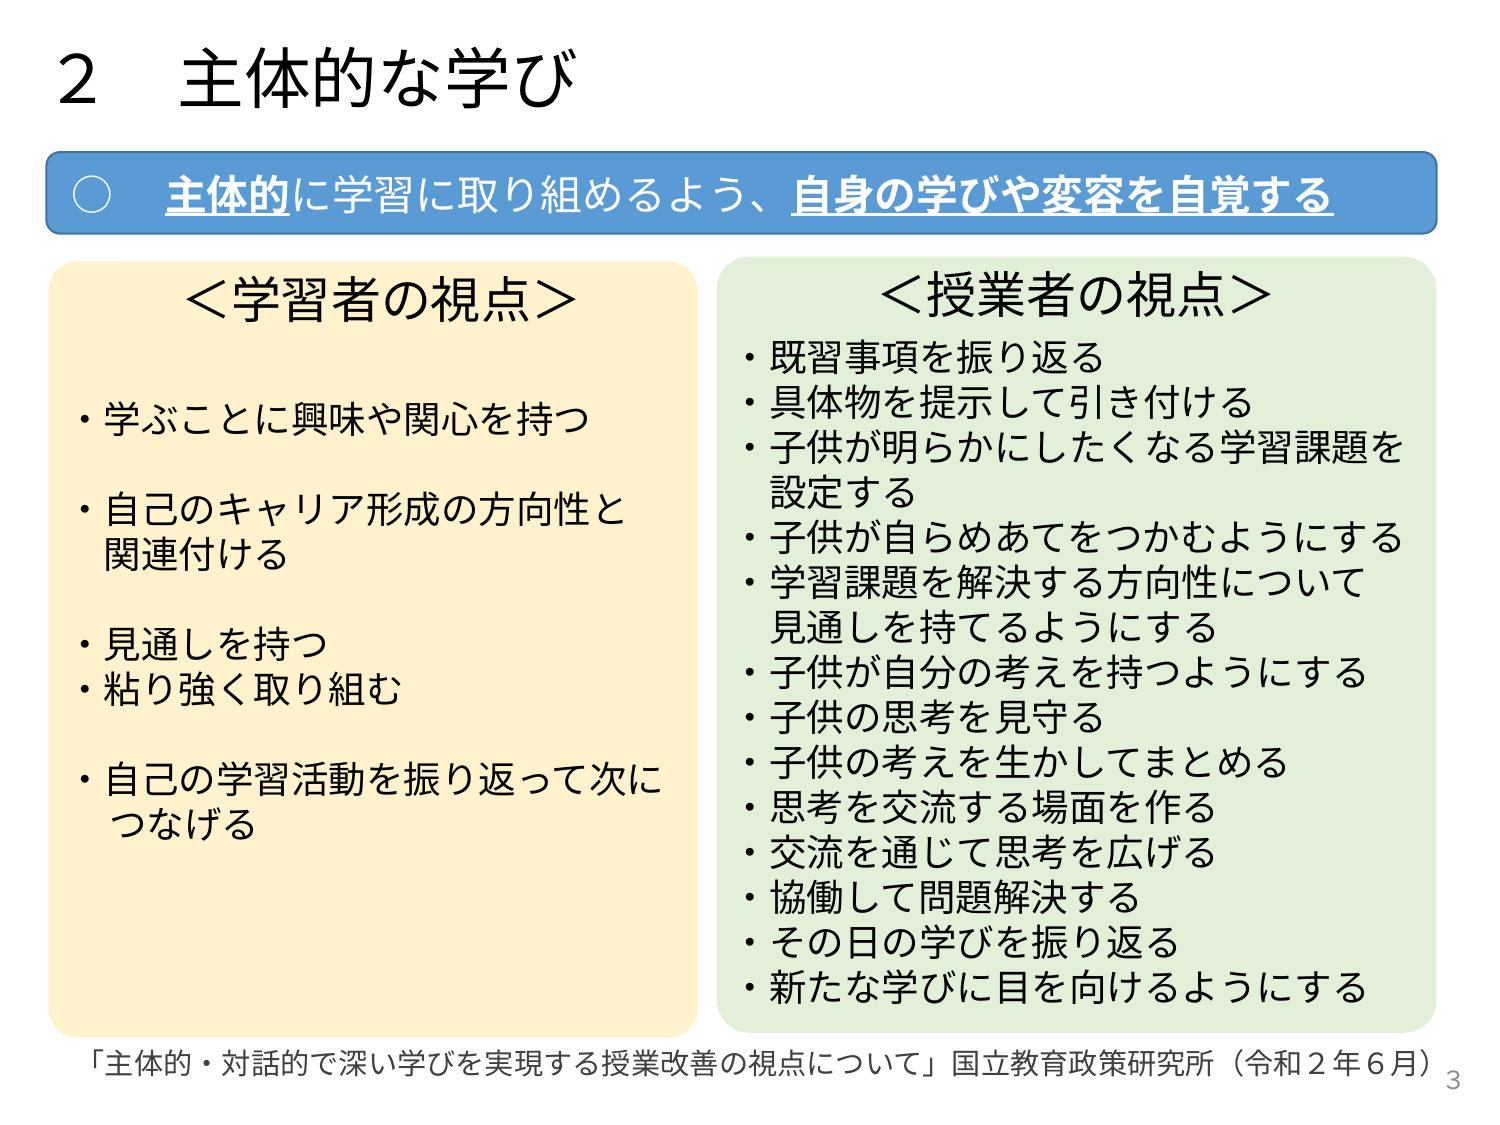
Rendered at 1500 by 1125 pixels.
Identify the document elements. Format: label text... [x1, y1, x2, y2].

text_box ○ 主体的に学習に取り組めるよう、自身の学びや変容を自覚する [56, 160, 1448, 226]
text_box [45, 151, 1437, 235]
text_box ＜授業者の視点＞ [861, 255, 1307, 326]
text_box 「主体的・対話的で深い学びを実現する授業改善の視点について」国立教育政策研究所（令和２年６月） [53, 1038, 1500, 1111]
text_box [715, 255, 861, 1005]
text_box [1307, 255, 1438, 326]
text_box ・既習事項を振り返る ・具体物を提示して引き付ける ・子供が明らかにしたくなる学習課題を 設定する ・子供が自らめあてをつかむようにする ・学習課題を解決する方向性について 見通しを持てるようにする ・子供が自分の考えを持つようにする ・子供の思考を見守る ・子供の考えを生かしてまとめる ・思考を交流する場面を作る ・交流を通じて思考を広げる ・協働して問題解決する ・その日の学びを振り返る ・新たな学びに目を向けるようにする [716, 326, 1456, 1038]
text_box ・学ぶことに興味や関心を持つ ・自己のキャリア形成の方向性と 関連付ける ・見通しを持つ ・粘り強く取り組む ・自己の学習活動を振り返って次につなげる [51, 388, 698, 854]
text_box ３ [1143, 1049, 1481, 1110]
text_box [47, 260, 699, 1038]
text_box ＜学習者の視点＞ [166, 261, 612, 337]
text_box ２ 主体的な学び [29, 29, 1468, 125]
